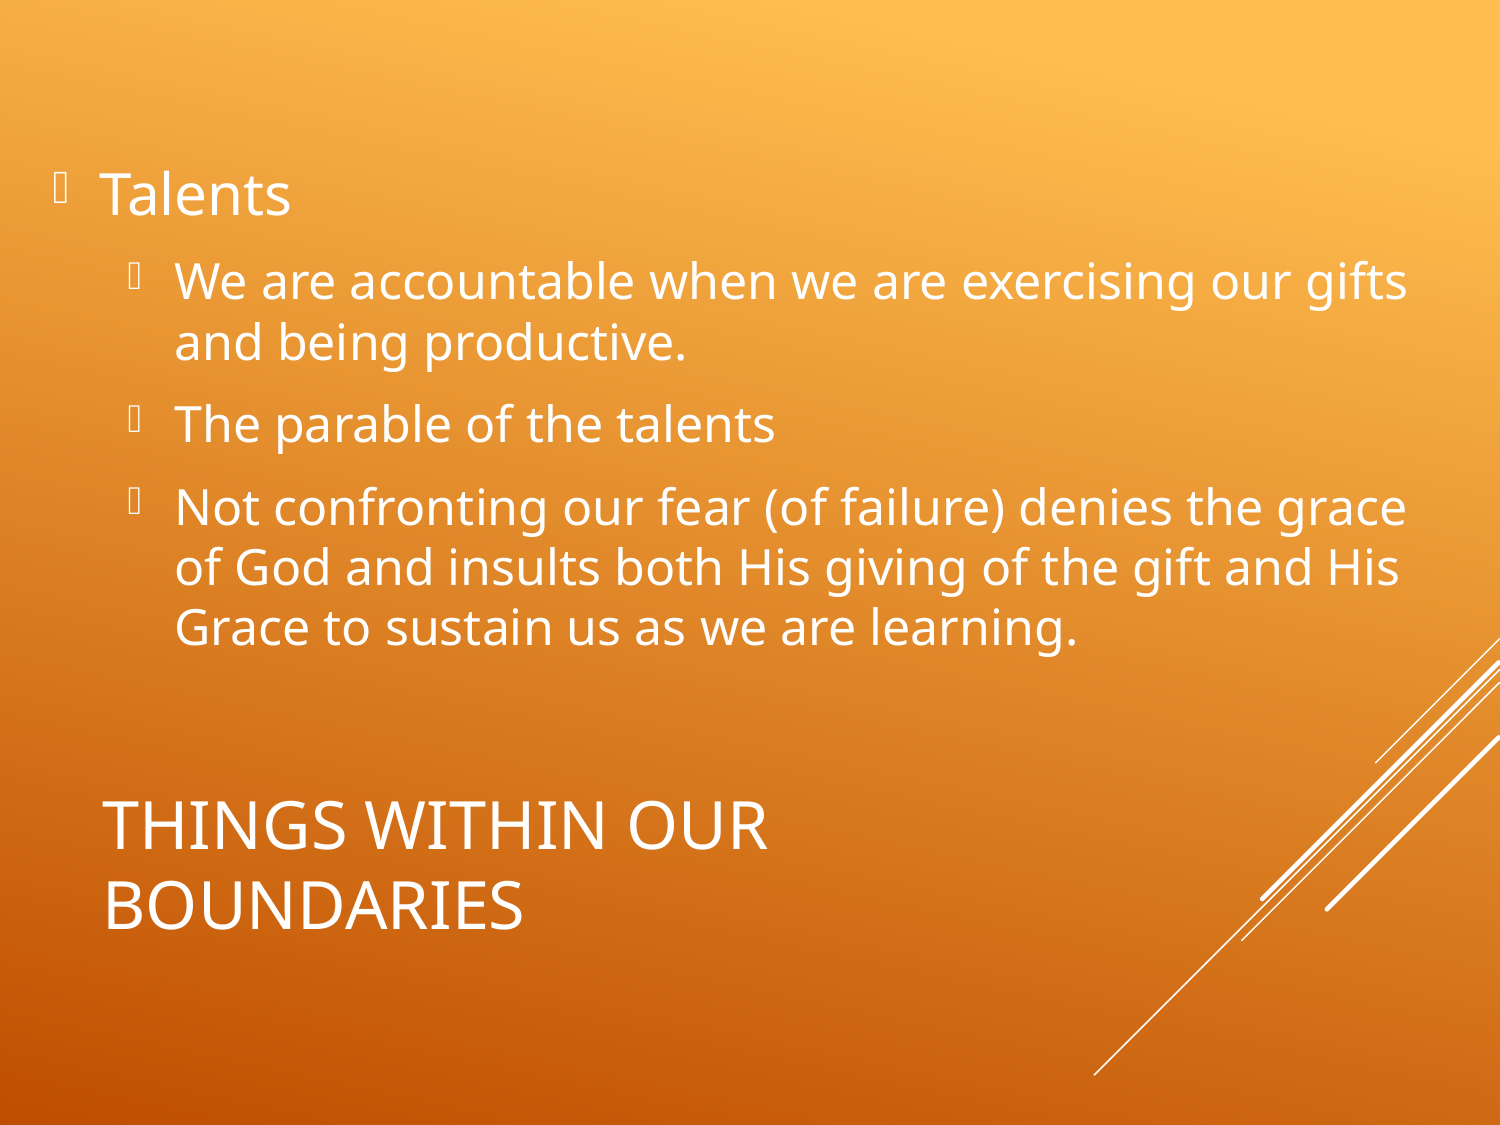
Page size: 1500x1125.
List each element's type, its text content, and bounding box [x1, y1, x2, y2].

title Things within Our Boundaries [87, 775, 1163, 988]
list Talents We are accountable when we are exercising our gifts and being productive. The parable of the talents Not confronting our fear (of failure) denies the grace of God and insults both His giving of the gift and His Grace to sustain us as we are learning. [37, 37, 1450, 775]
